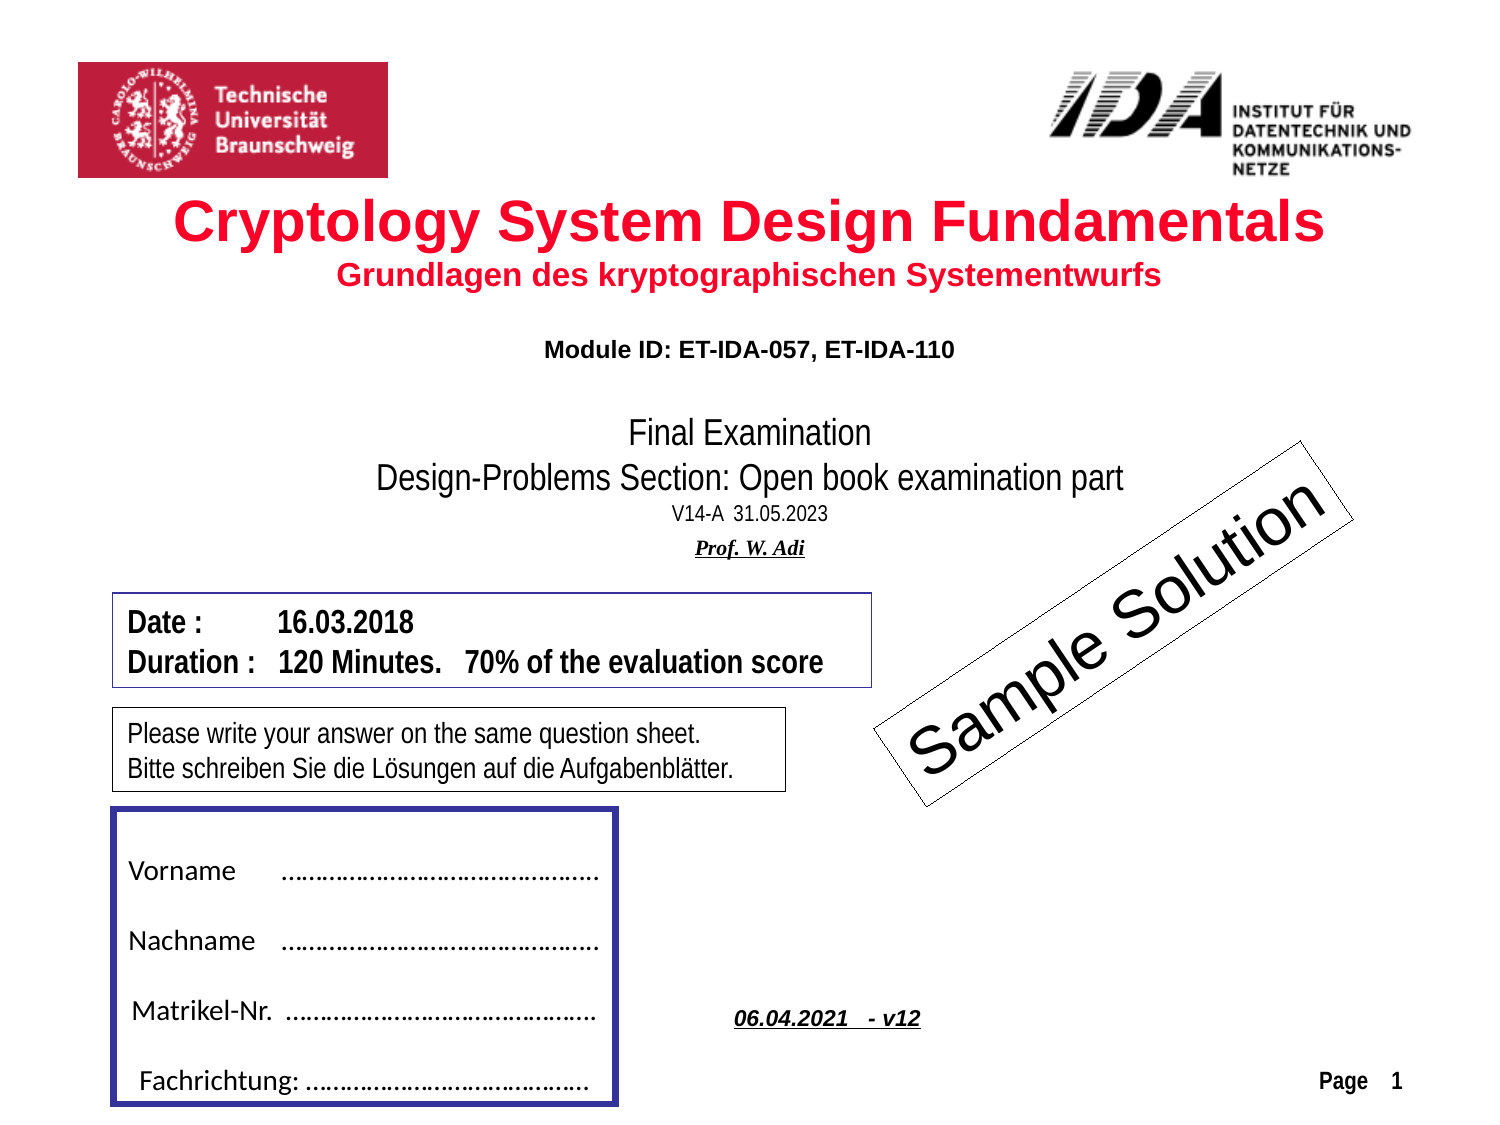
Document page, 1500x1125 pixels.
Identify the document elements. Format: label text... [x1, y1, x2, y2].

text_box Date : 16.03.2018 Duration : 120 Minutes. 70% of the evaluation score [112, 592, 872, 688]
picture [77, 62, 388, 179]
picture [1037, 62, 1431, 188]
text_box 06.04.2021 - v12 [714, 996, 940, 1039]
text_box Prof. W. Adi [679, 526, 820, 568]
text_box Sample Solution [873, 440, 1354, 807]
text_box Please write your answer on the same question sheet. Bitte schreiben Sie die Lösungen auf die Aufgabenblätter. [112, 707, 786, 792]
text_box Cryptology System Design Fundamentals Grundlagen des kryptographischen Systementwurfs Module ID: ET-IDA-057, ET-IDA-110 Final Examination Design-Problems Section: Open book examination part V14-A 31.05.2023 [158, 176, 1342, 534]
text_box Vorname ……………………………………….. Nachname ……………………………………….. Matrikel-Nr. ………………………………………. Fachrichtung: …………………………………… [113, 809, 616, 1104]
